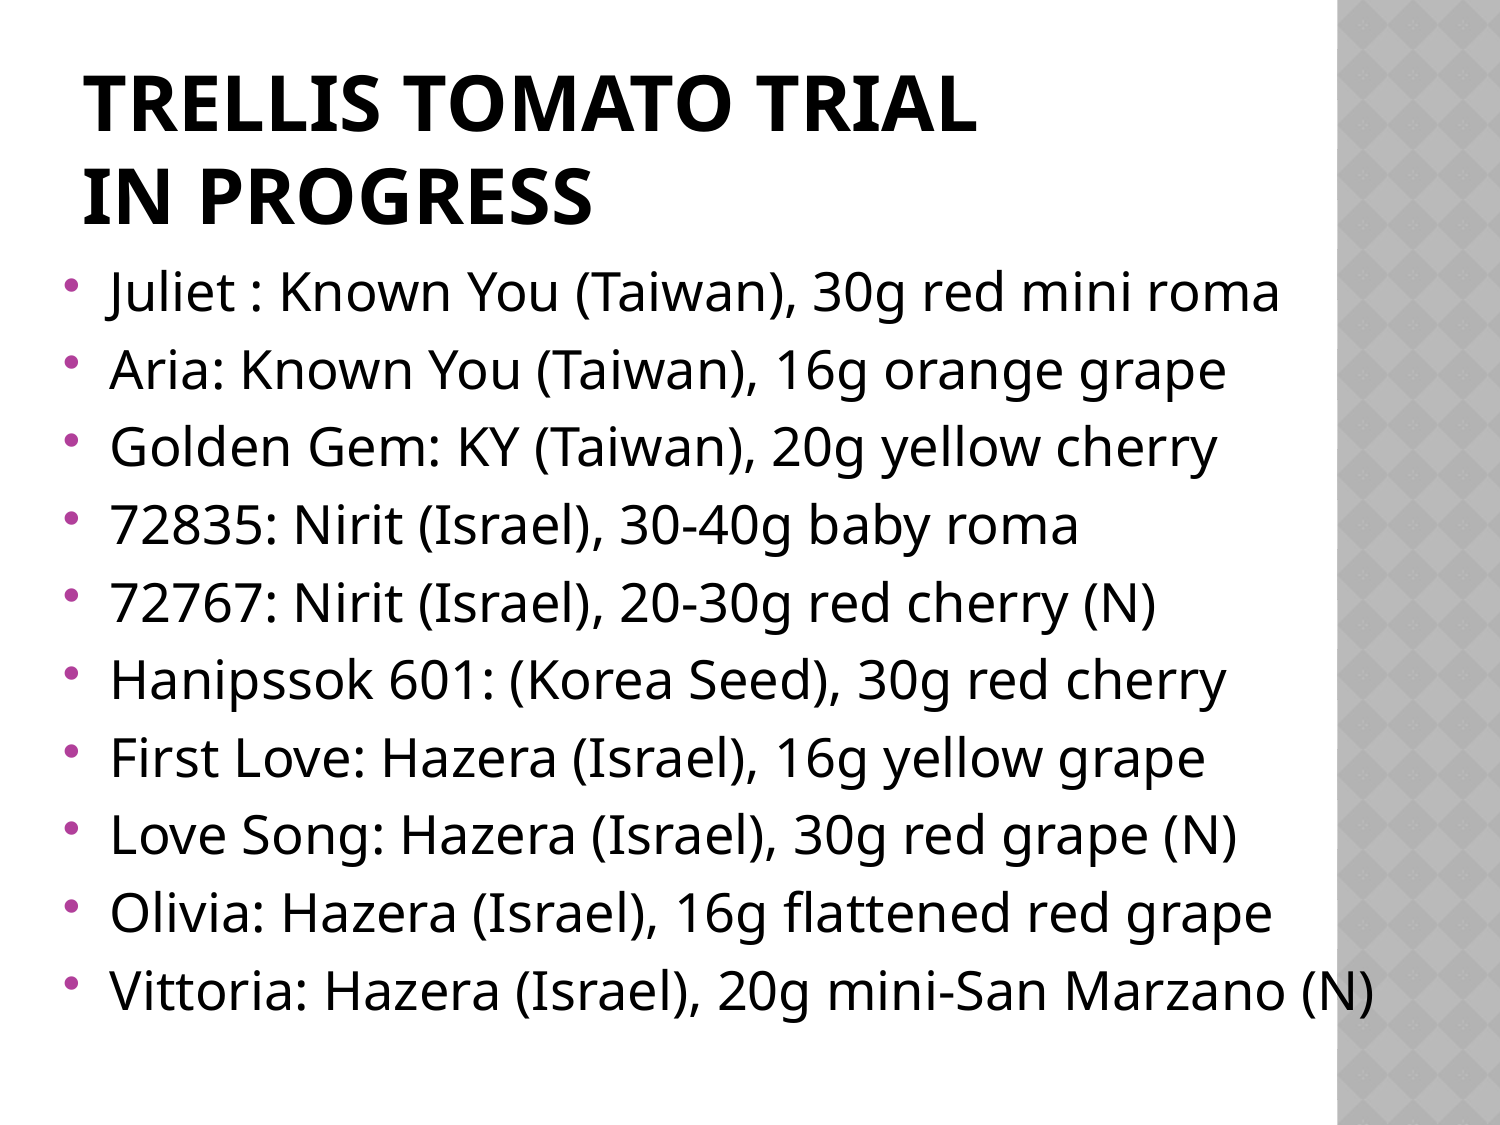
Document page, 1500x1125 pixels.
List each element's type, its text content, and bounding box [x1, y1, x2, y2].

title Trellis tomato trial in progress [75, 52, 1263, 240]
list Juliet : Known You (Taiwan), 30g red mini roma Aria: Known You (Taiwan), 16g orange grape Golden Gem: KY (Taiwan), 20g yellow cherry 72835: Nirit (Israel), 30-40g baby roma 72767: Nirit (Israel), 20-30g red cherry (N) Hanipssok 601: (Korea Seed), 30g red cherry First Love: Hazera (Israel), 16g yellow grape Love Song: Hazera (Israel), 30g red grape (N) Olivia: Hazera (Israel), 16g flattened red grape Vittoria: Hazera (Israel), 20g mini-San Marzano (N) [50, 249, 1475, 1063]
